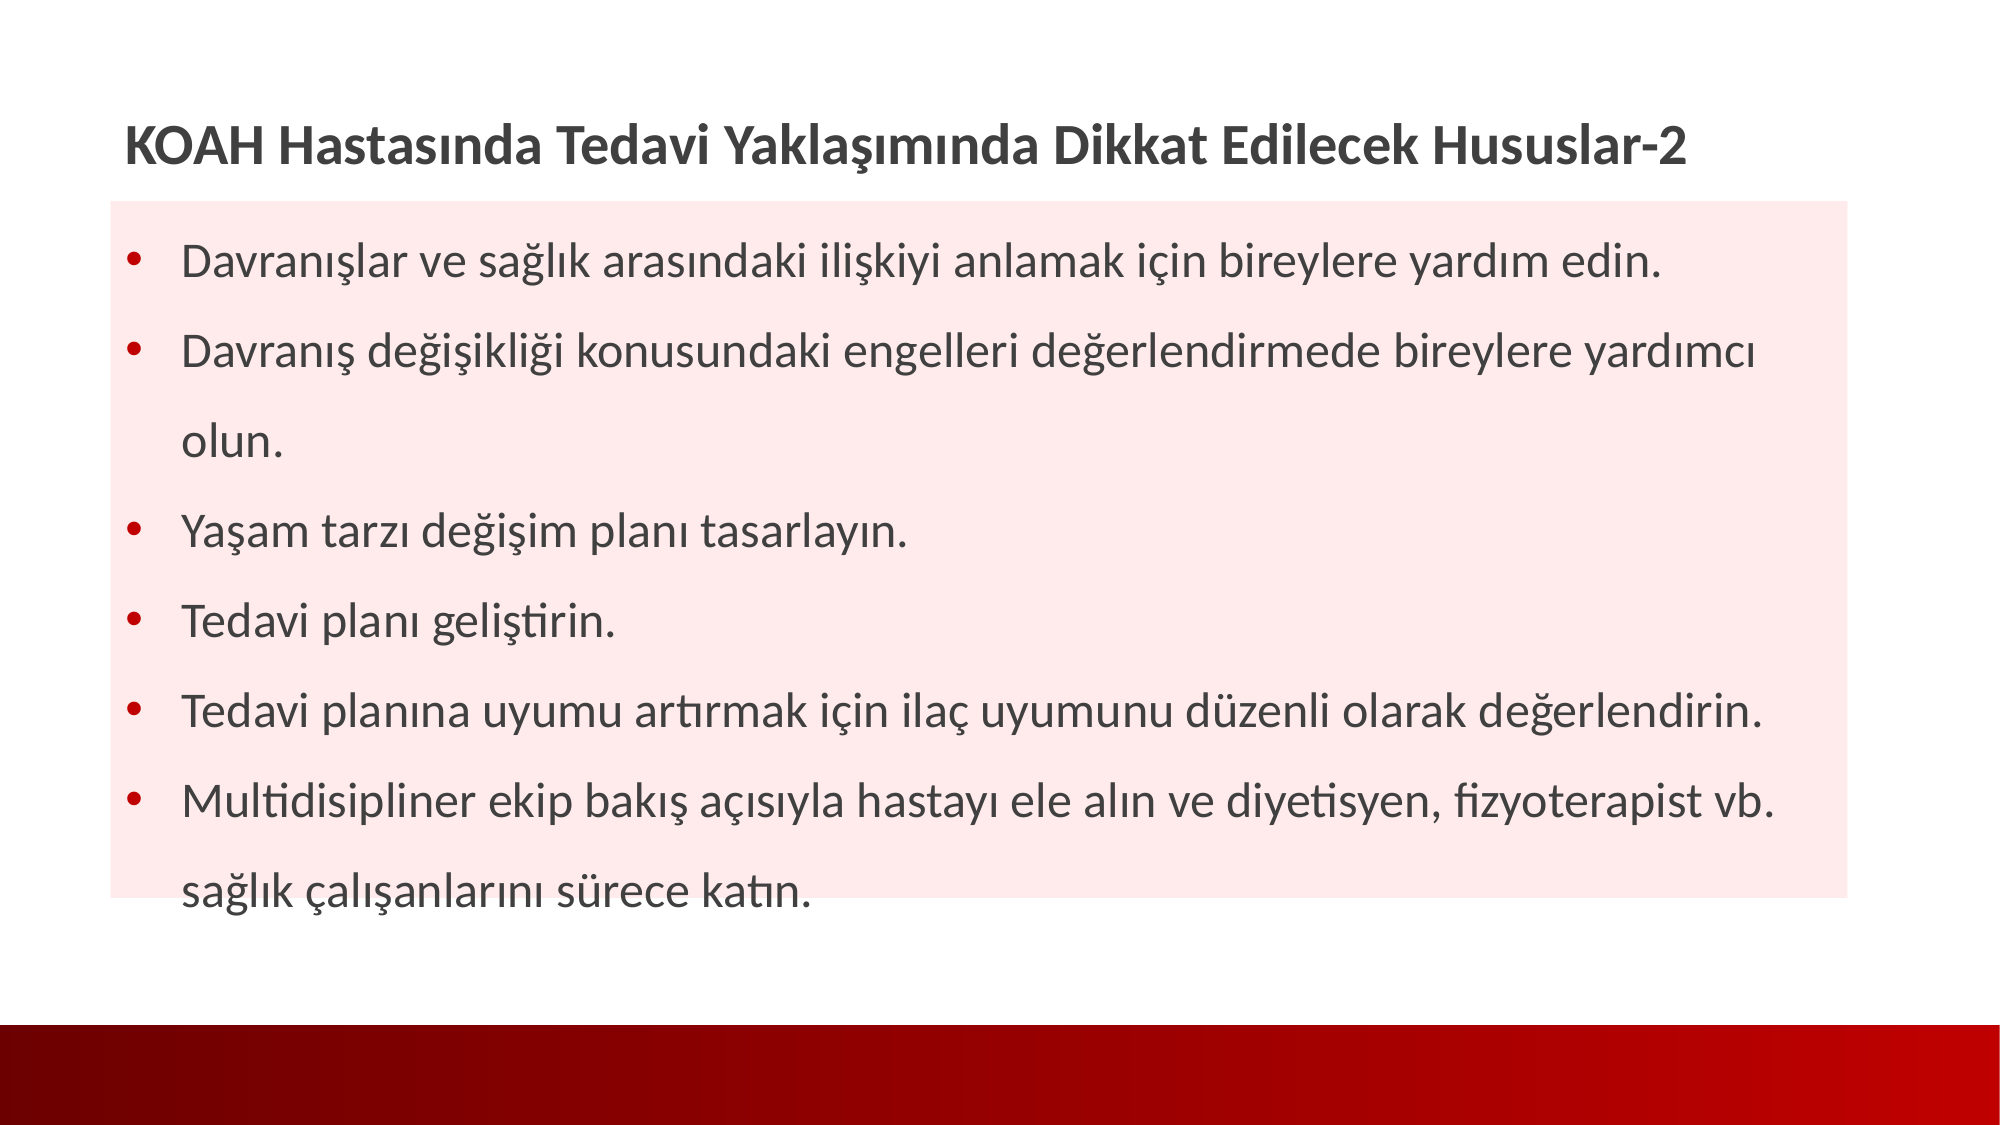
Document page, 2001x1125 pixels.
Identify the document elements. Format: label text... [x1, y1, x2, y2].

text_box [0, 1025, 2000, 1125]
text_box KOAH Hastasında Tedavi Yaklaşımında Dikkat Edilecek Hususlar-2 [110, 98, 1890, 254]
text_box Davranışlar ve sağlık arasındaki ilişkiyi anlamak için bireylere yardım edin. Davranış değişikliği konusundaki engelleri değerlendirmede bireylere yardımcı olun. Yaşam tarzı değişim planı tasarlayın. Tedavi planı geliştirin. Tedavi planına uyumu artırmak için ilaç uyumunu düzenli olarak değerlendirin. Multidisipliner ekip bakış açısıyla hastayı ele alın ve diyetisyen, fizyoterapist vb. sağlık çalışanlarını sürece katın. [110, 254, 1848, 1015]
